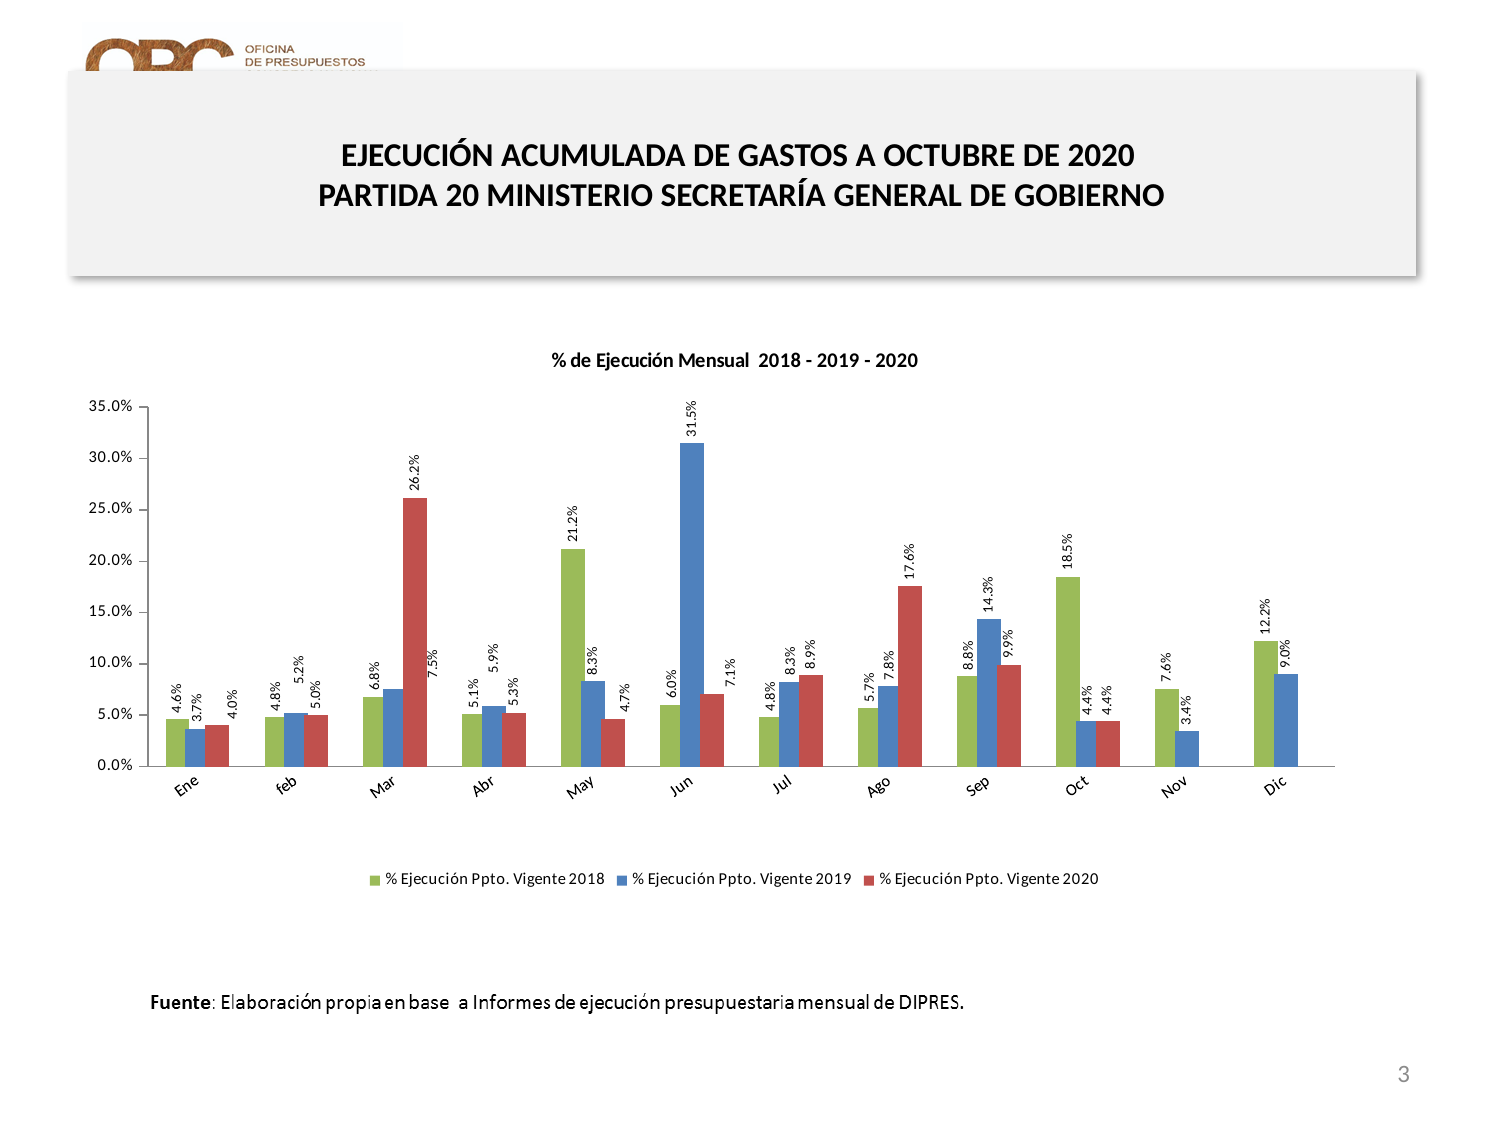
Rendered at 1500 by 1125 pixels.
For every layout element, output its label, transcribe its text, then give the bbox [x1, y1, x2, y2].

picture [135, 982, 1448, 1043]
slide_number 3 [1074, 1052, 1425, 1103]
picture [82, 22, 403, 71]
chart [88, 326, 1365, 896]
title EJECUCIÓN ACUMULADA DE GASTOS A OCTUBRE DE 2020 PARTIDA 20 MINISTERIO SECRETARÍA GENERAL DE GOBIERNO [68, 71, 1416, 276]
